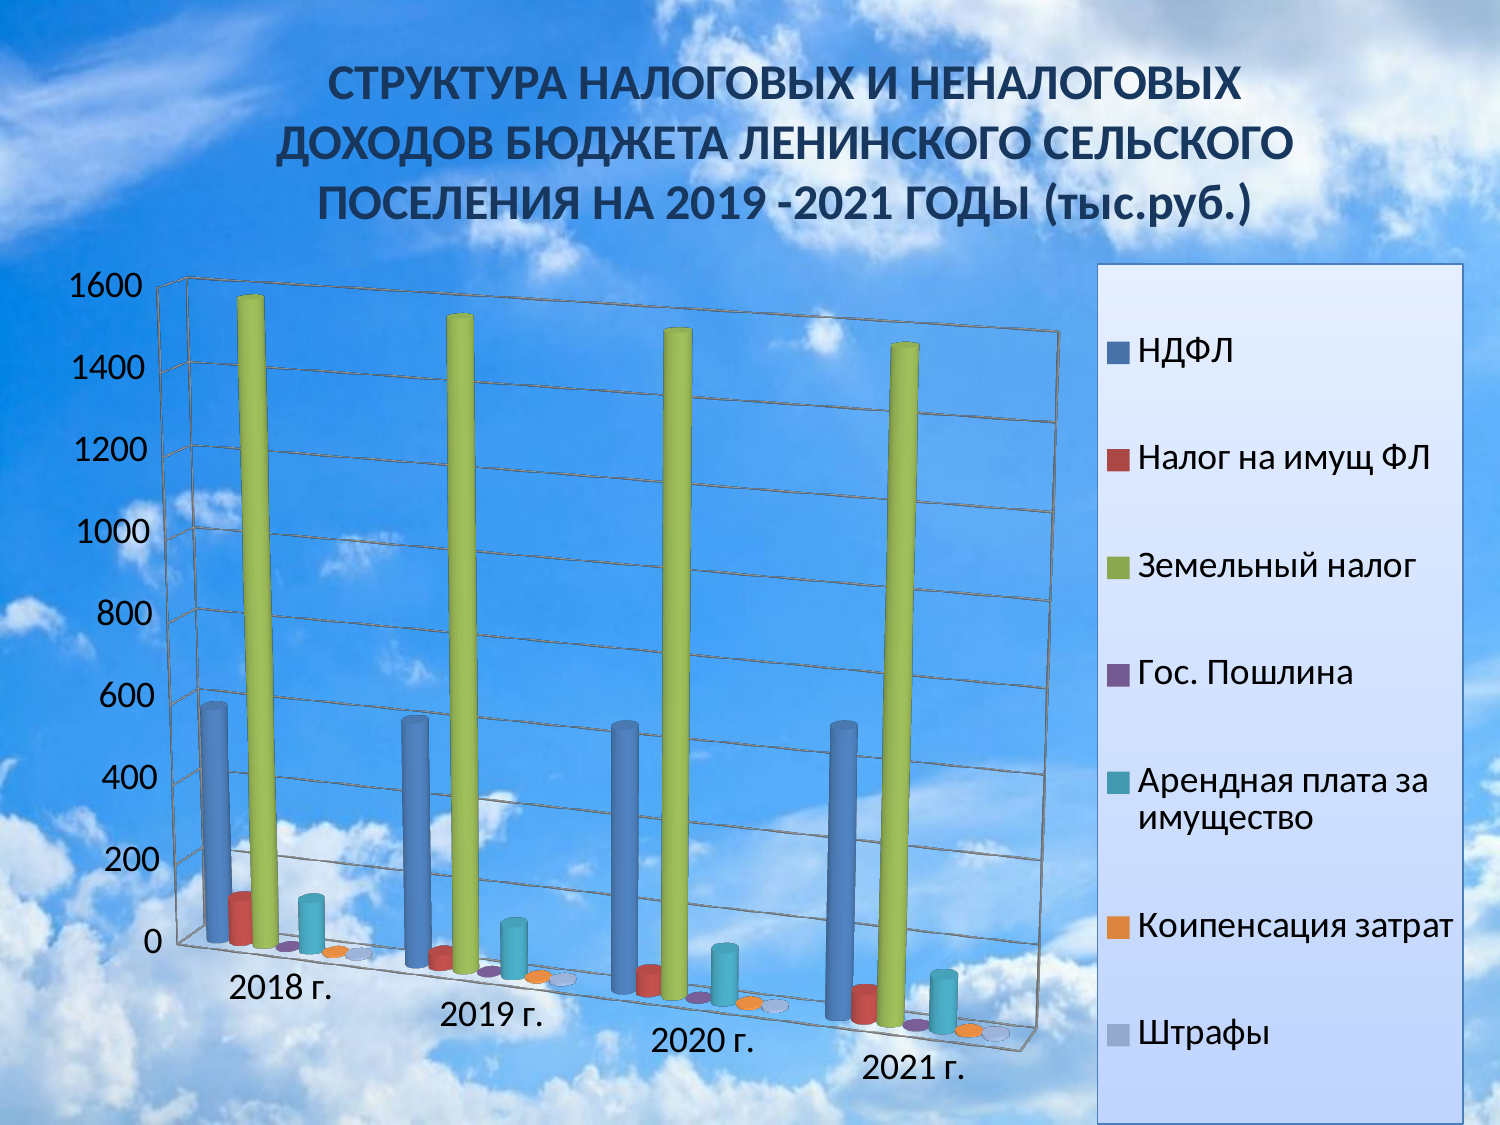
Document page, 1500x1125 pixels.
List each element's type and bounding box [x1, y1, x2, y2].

chart [0, 243, 1471, 1125]
picture [0, 0, 1500, 1125]
